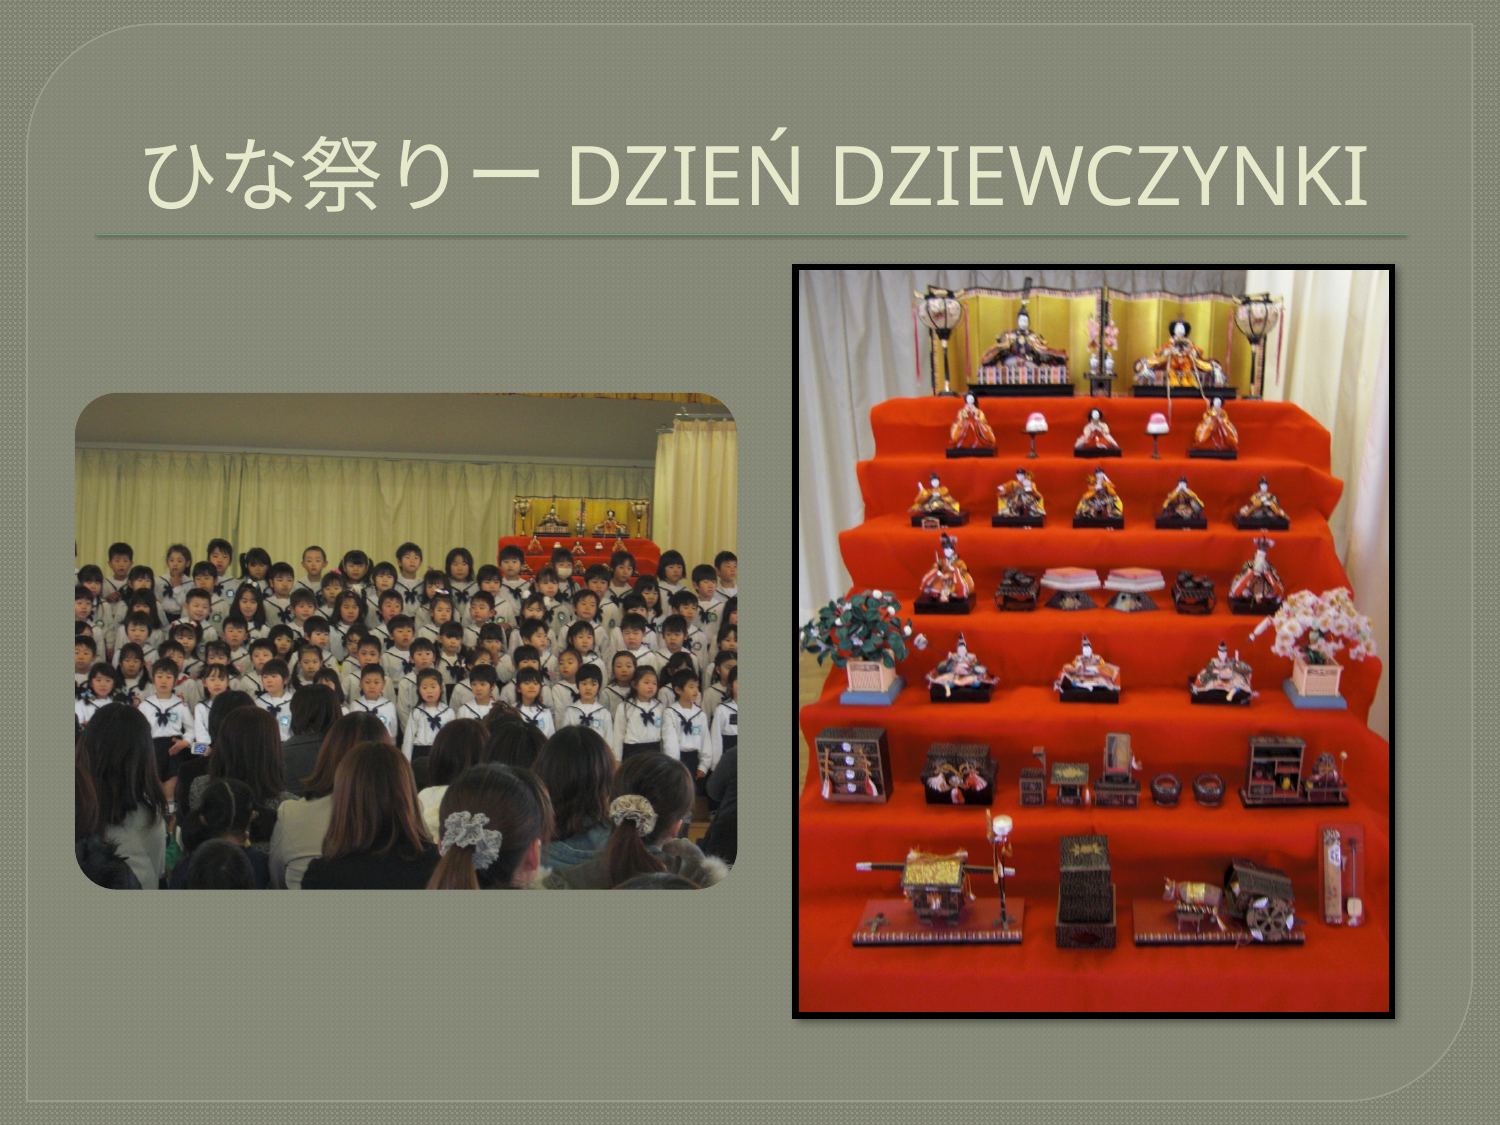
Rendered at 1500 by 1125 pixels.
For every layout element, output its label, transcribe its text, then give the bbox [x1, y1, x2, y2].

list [74, 392, 738, 890]
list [798, 269, 1390, 1013]
title ひな祭りーDZIEŃ DZIEWCZYNKI [75, 41, 1425, 230]
